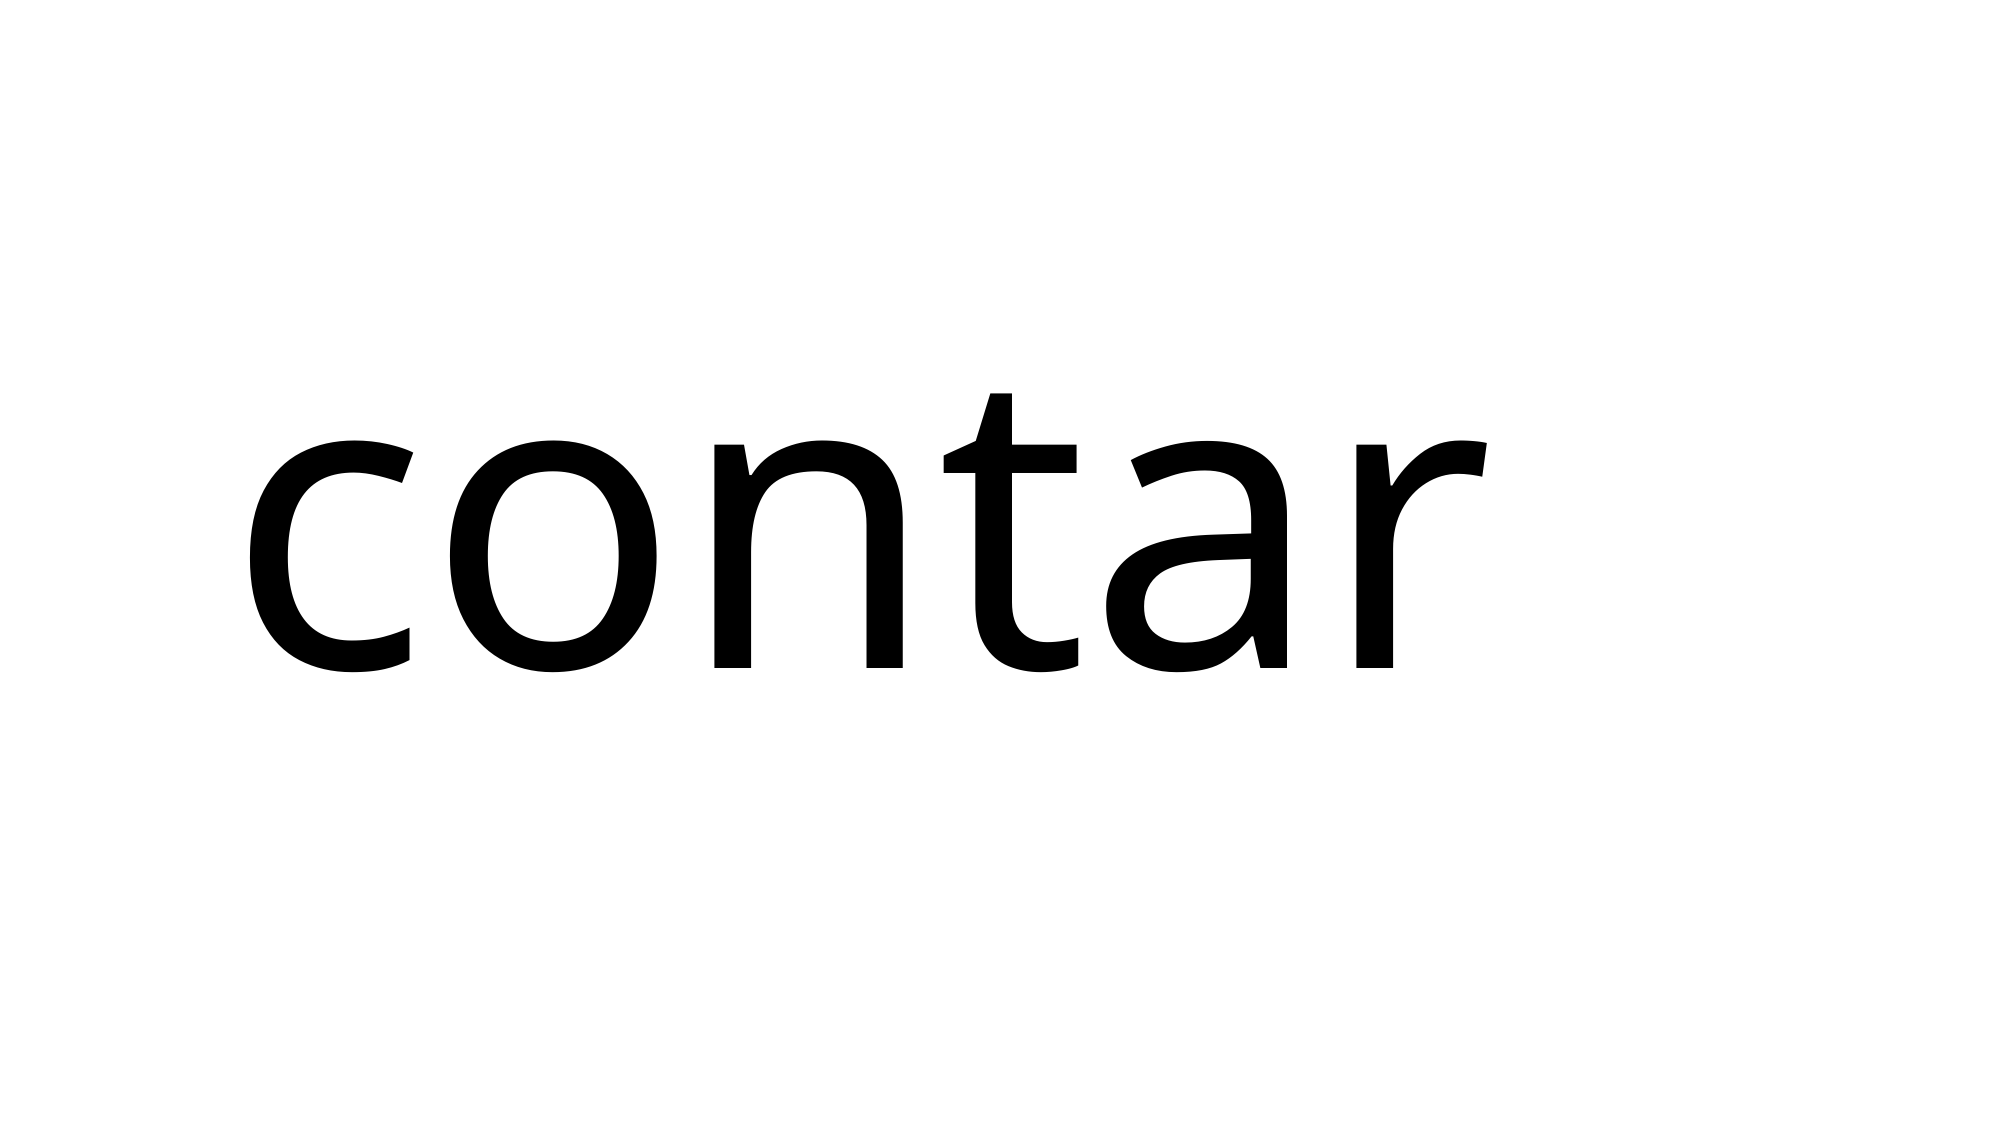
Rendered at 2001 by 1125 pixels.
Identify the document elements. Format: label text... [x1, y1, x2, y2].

title contar [212, 424, 2000, 642]
